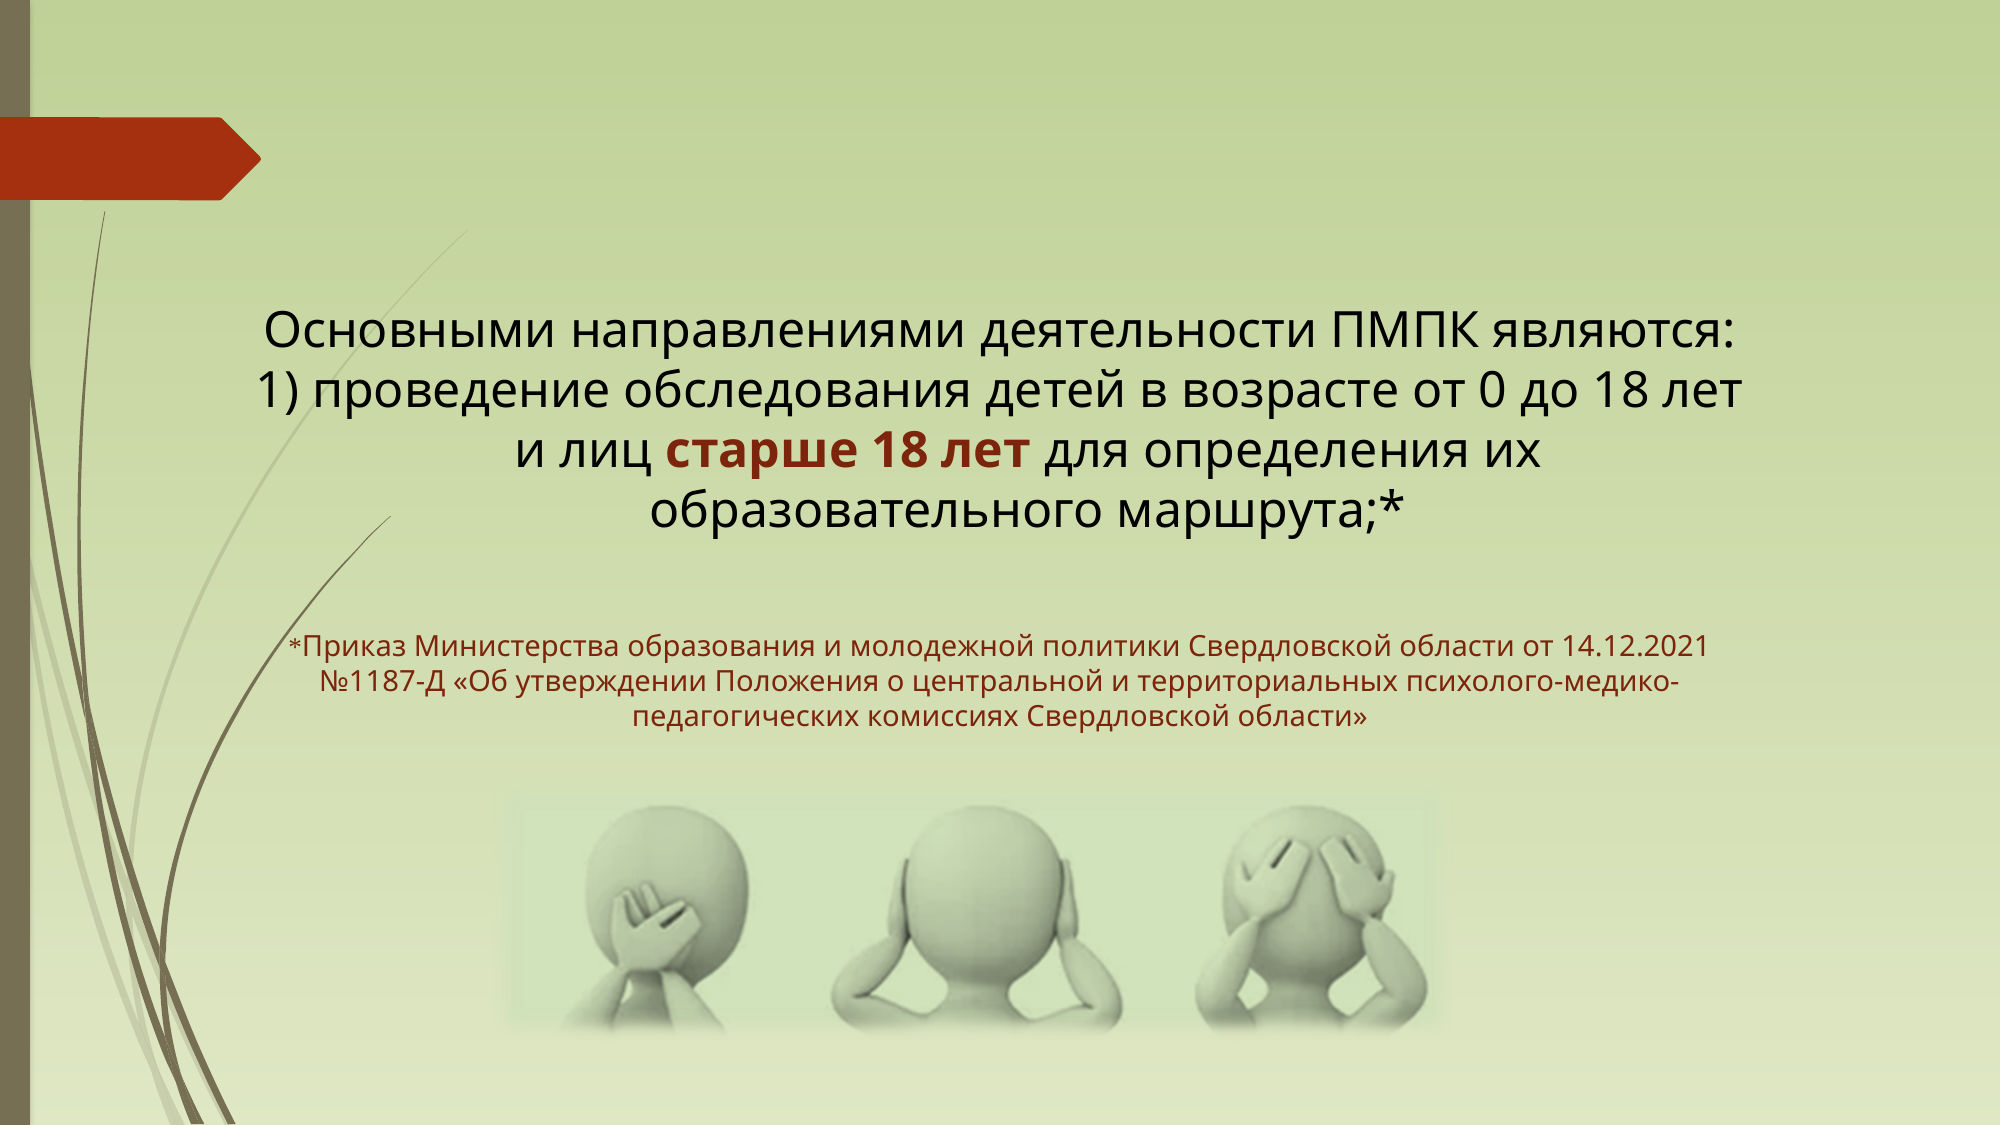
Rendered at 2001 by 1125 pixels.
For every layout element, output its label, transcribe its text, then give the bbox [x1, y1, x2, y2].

picture [489, 775, 1461, 1042]
text_box Основными направлениями деятельности ПМПК являются: проведение обследования детей в возрасте от 0 до 18 лет и лиц старше 18 лет для определения их образовательного маршрута;* *Приказ Министерства образования и молодежной политики Свердловской области от 14.12.2021 №1187-Д «Об утверждении Положения о центральной и территориальных психолого-медико-педагогических комиссиях Свердловской области» [239, 289, 1761, 830]
